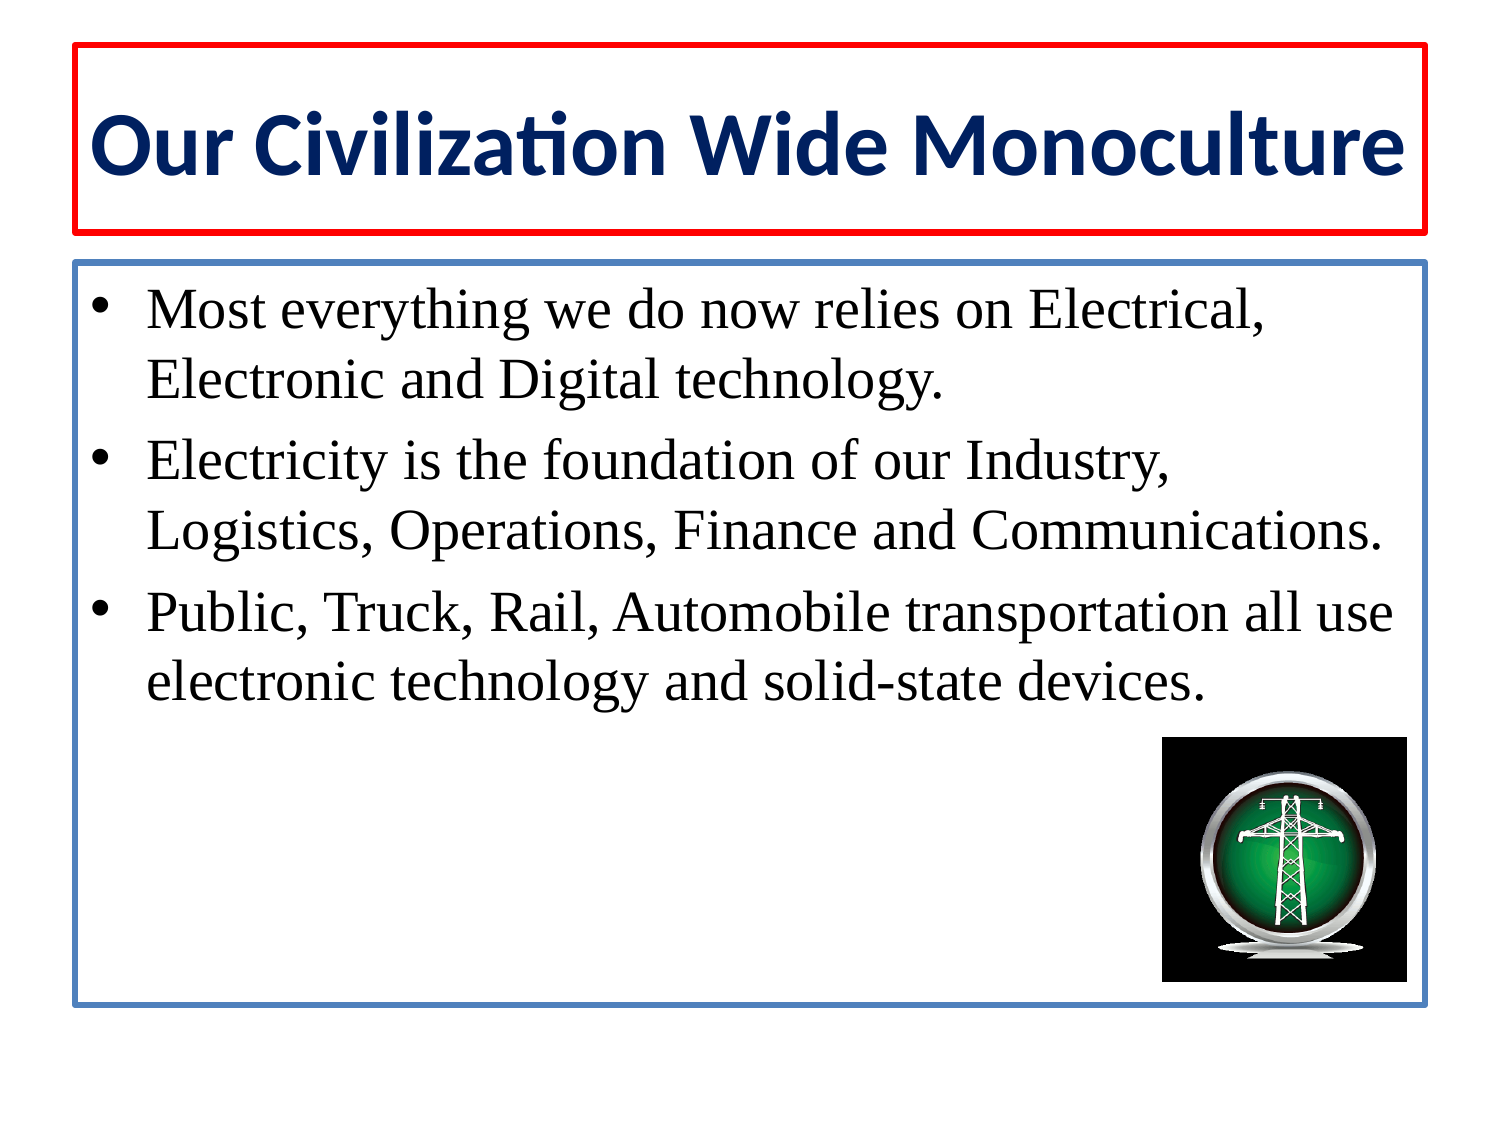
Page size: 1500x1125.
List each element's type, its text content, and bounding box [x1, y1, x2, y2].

picture [1162, 737, 1408, 983]
list Most everything we do now relies on Electrical, Electronic and Digital technology. Electricity is the foundation of our Industry, Logistics, Operations, Finance and Communications. Public, Truck, Rail, Automobile transportation all use electronic technology and solid-state devices. [75, 262, 1425, 1005]
title Our Civilization Wide Monoculture [75, 45, 1425, 233]
